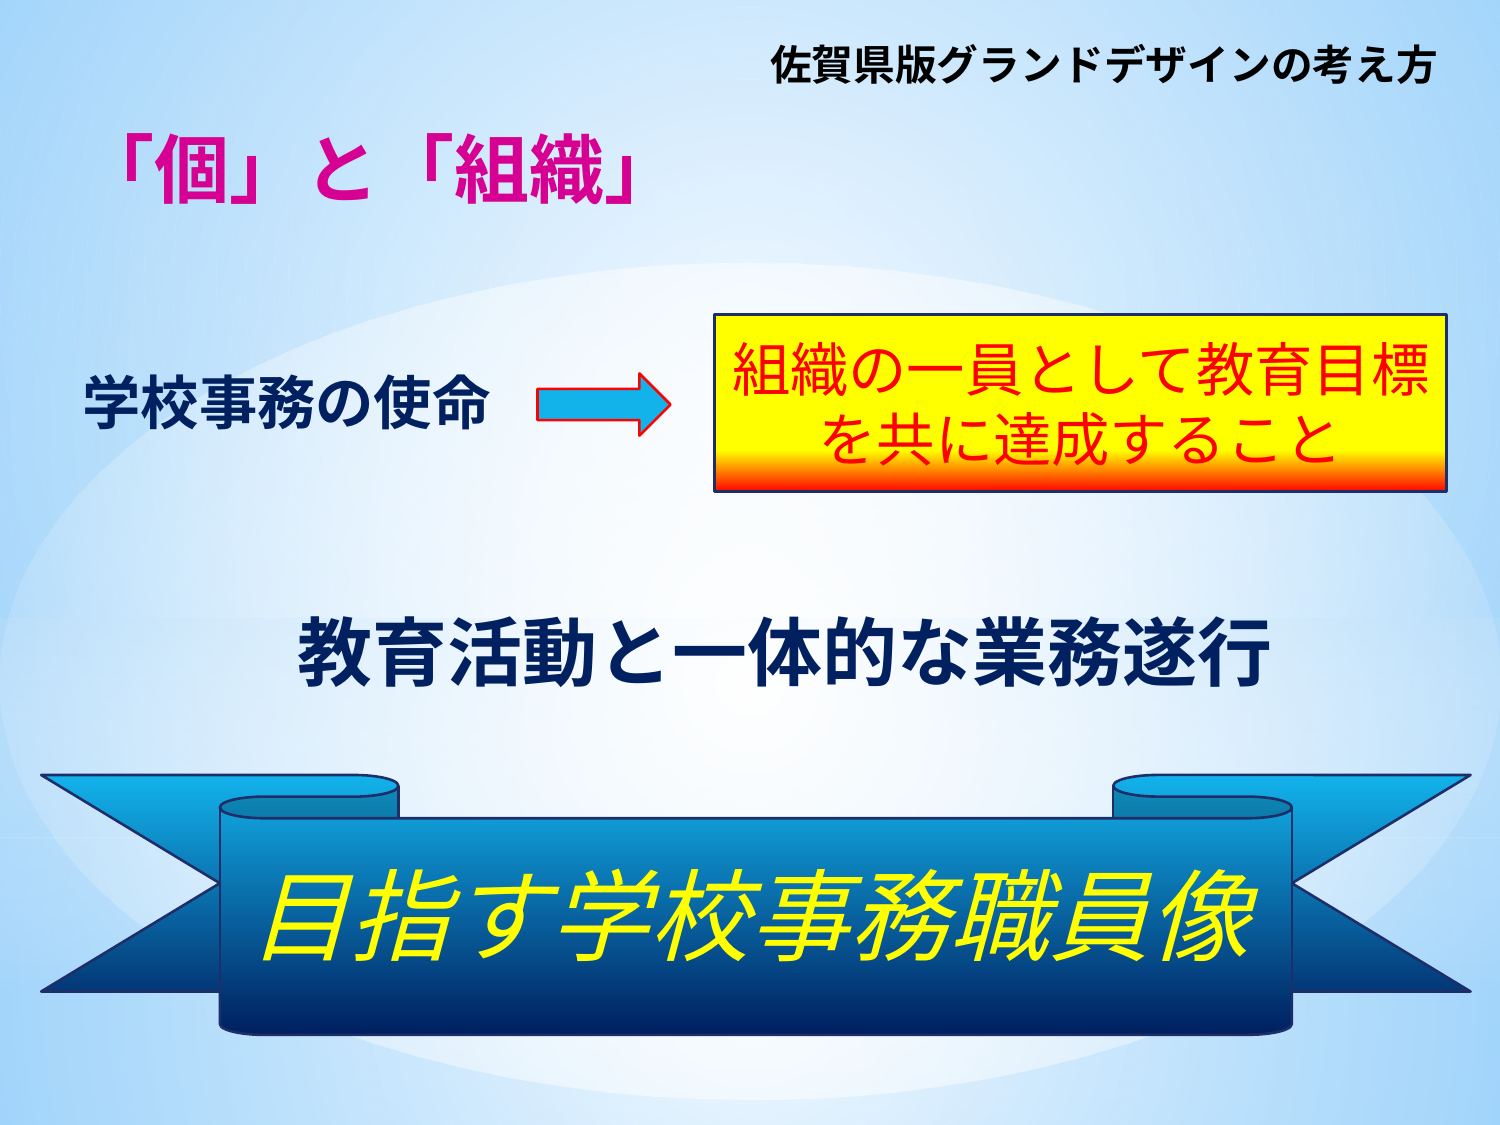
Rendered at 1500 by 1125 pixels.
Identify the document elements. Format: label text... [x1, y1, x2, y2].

text_box [39, 773, 1472, 1037]
text_box 組織の一員として教育目標を共に達成すること [713, 313, 1448, 493]
text_box 「個」と「組織」 [64, 115, 869, 221]
text_box [536, 372, 672, 437]
text_box 目指す学校事務職員像 [235, 846, 1265, 981]
text_box 教育活動と一体的な業務遂行 [194, 597, 1376, 703]
text_box 学校事務の使命 [67, 358, 550, 444]
title 佐賀県版グランドデザインの考え方 [690, 30, 1453, 126]
